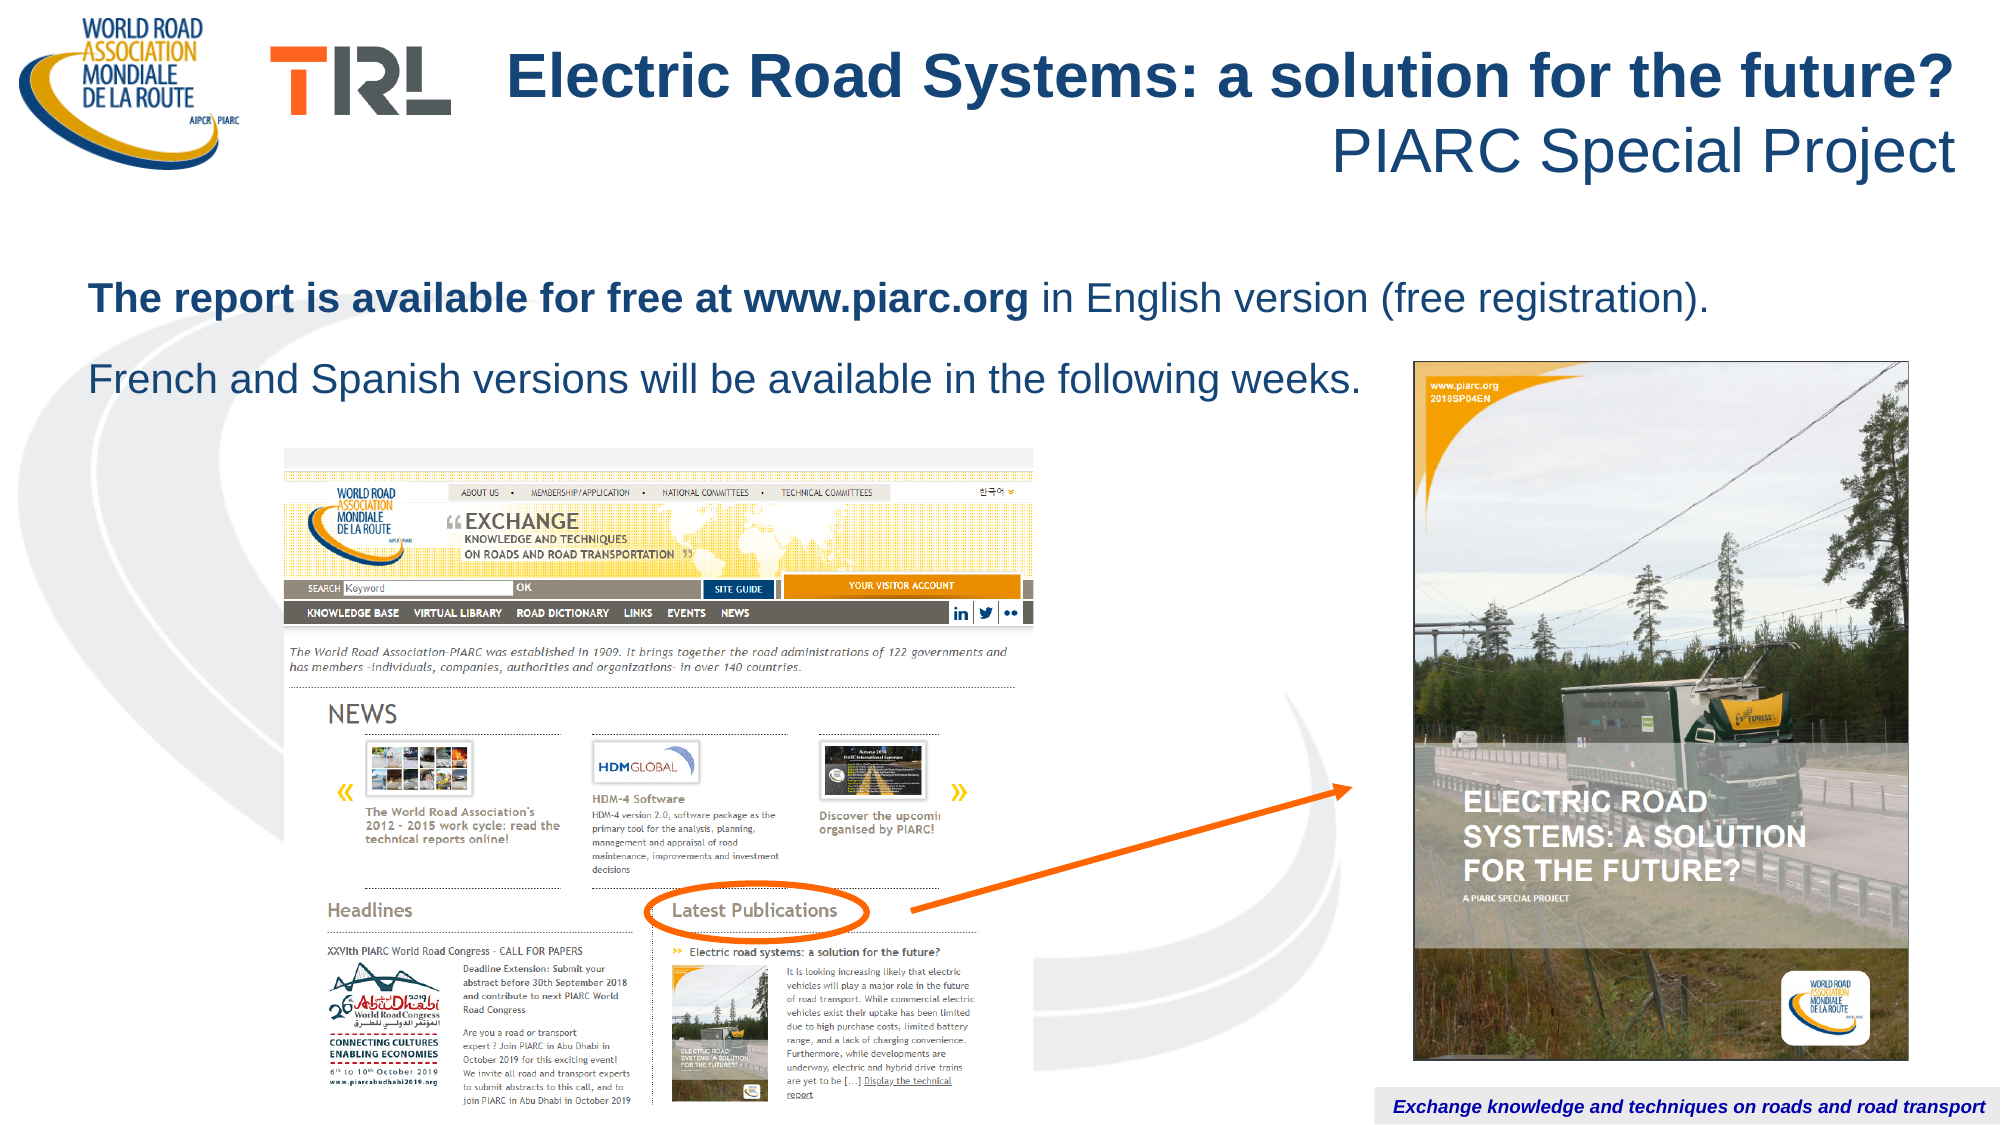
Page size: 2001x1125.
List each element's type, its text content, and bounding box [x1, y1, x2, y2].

picture [0, 248, 1342, 1107]
text_box Electric Road Systems: a solution for the future? PIARC Special Project [455, 27, 1972, 133]
picture [19, 18, 240, 170]
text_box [910, 787, 1353, 911]
text_box The report is available for free at www.piarc.org in English version (free registration). French and Spanish versions will be available in the following weeks. [72, 262, 1942, 494]
picture [1413, 361, 1909, 1061]
picture [262, 41, 456, 118]
